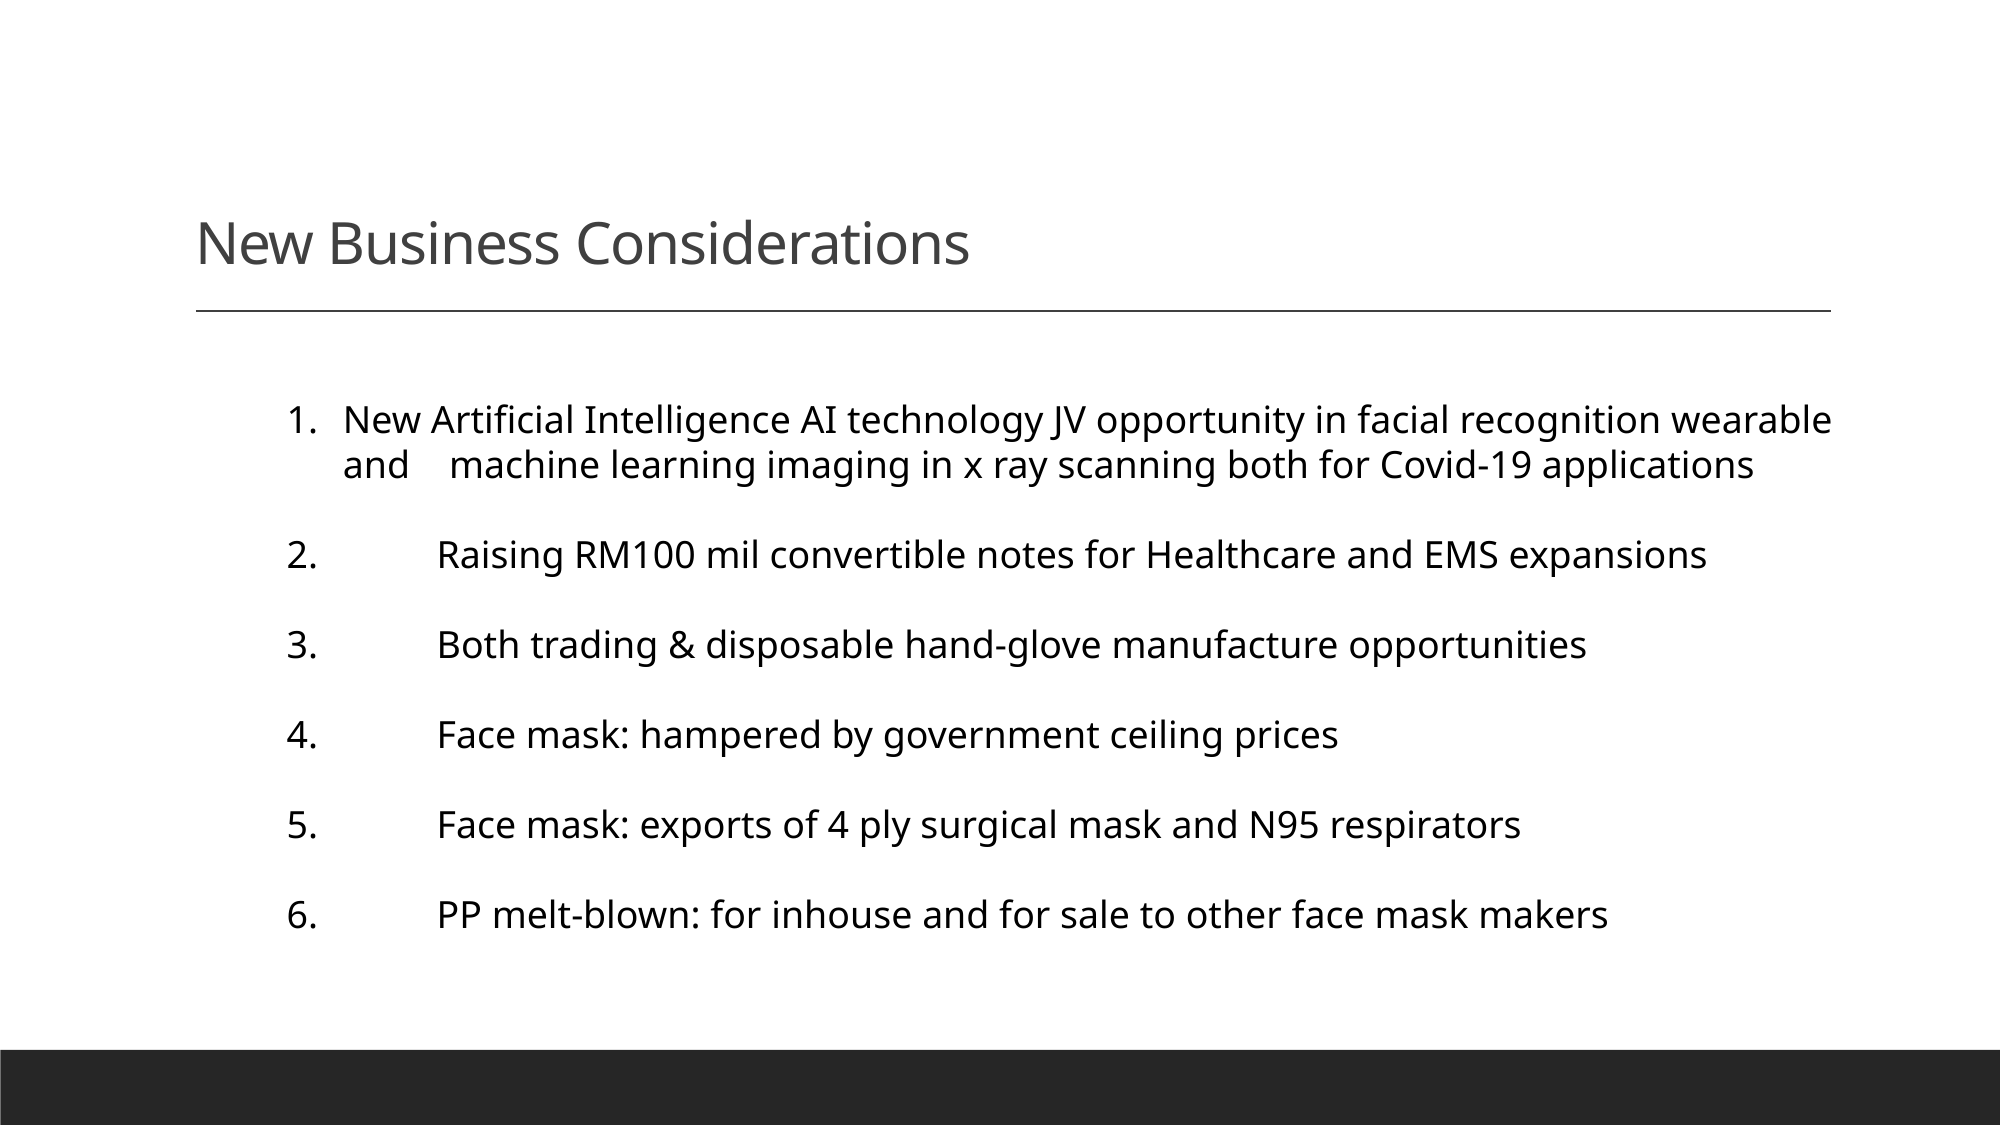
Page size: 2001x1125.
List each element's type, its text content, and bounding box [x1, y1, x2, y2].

text_box New Artificial Intelligence AI technology JV opportunity in facial recognition wearable and machine learning imaging in x ray scanning both for Covid-19 applications 2. Raising RM100 mil convertible notes for Healthcare and EMS expansions 3. Both trading & disposable hand-glove manufacture opportunities 4. Face mask: hampered by government ceiling prices 5. Face mask: exports of 4 ply surgical mask and N95 respirators 6. PP melt-blown: for inhouse and for sale to other face mask makers [196, 388, 1865, 1034]
title New Business Considerations [180, 47, 1830, 285]
